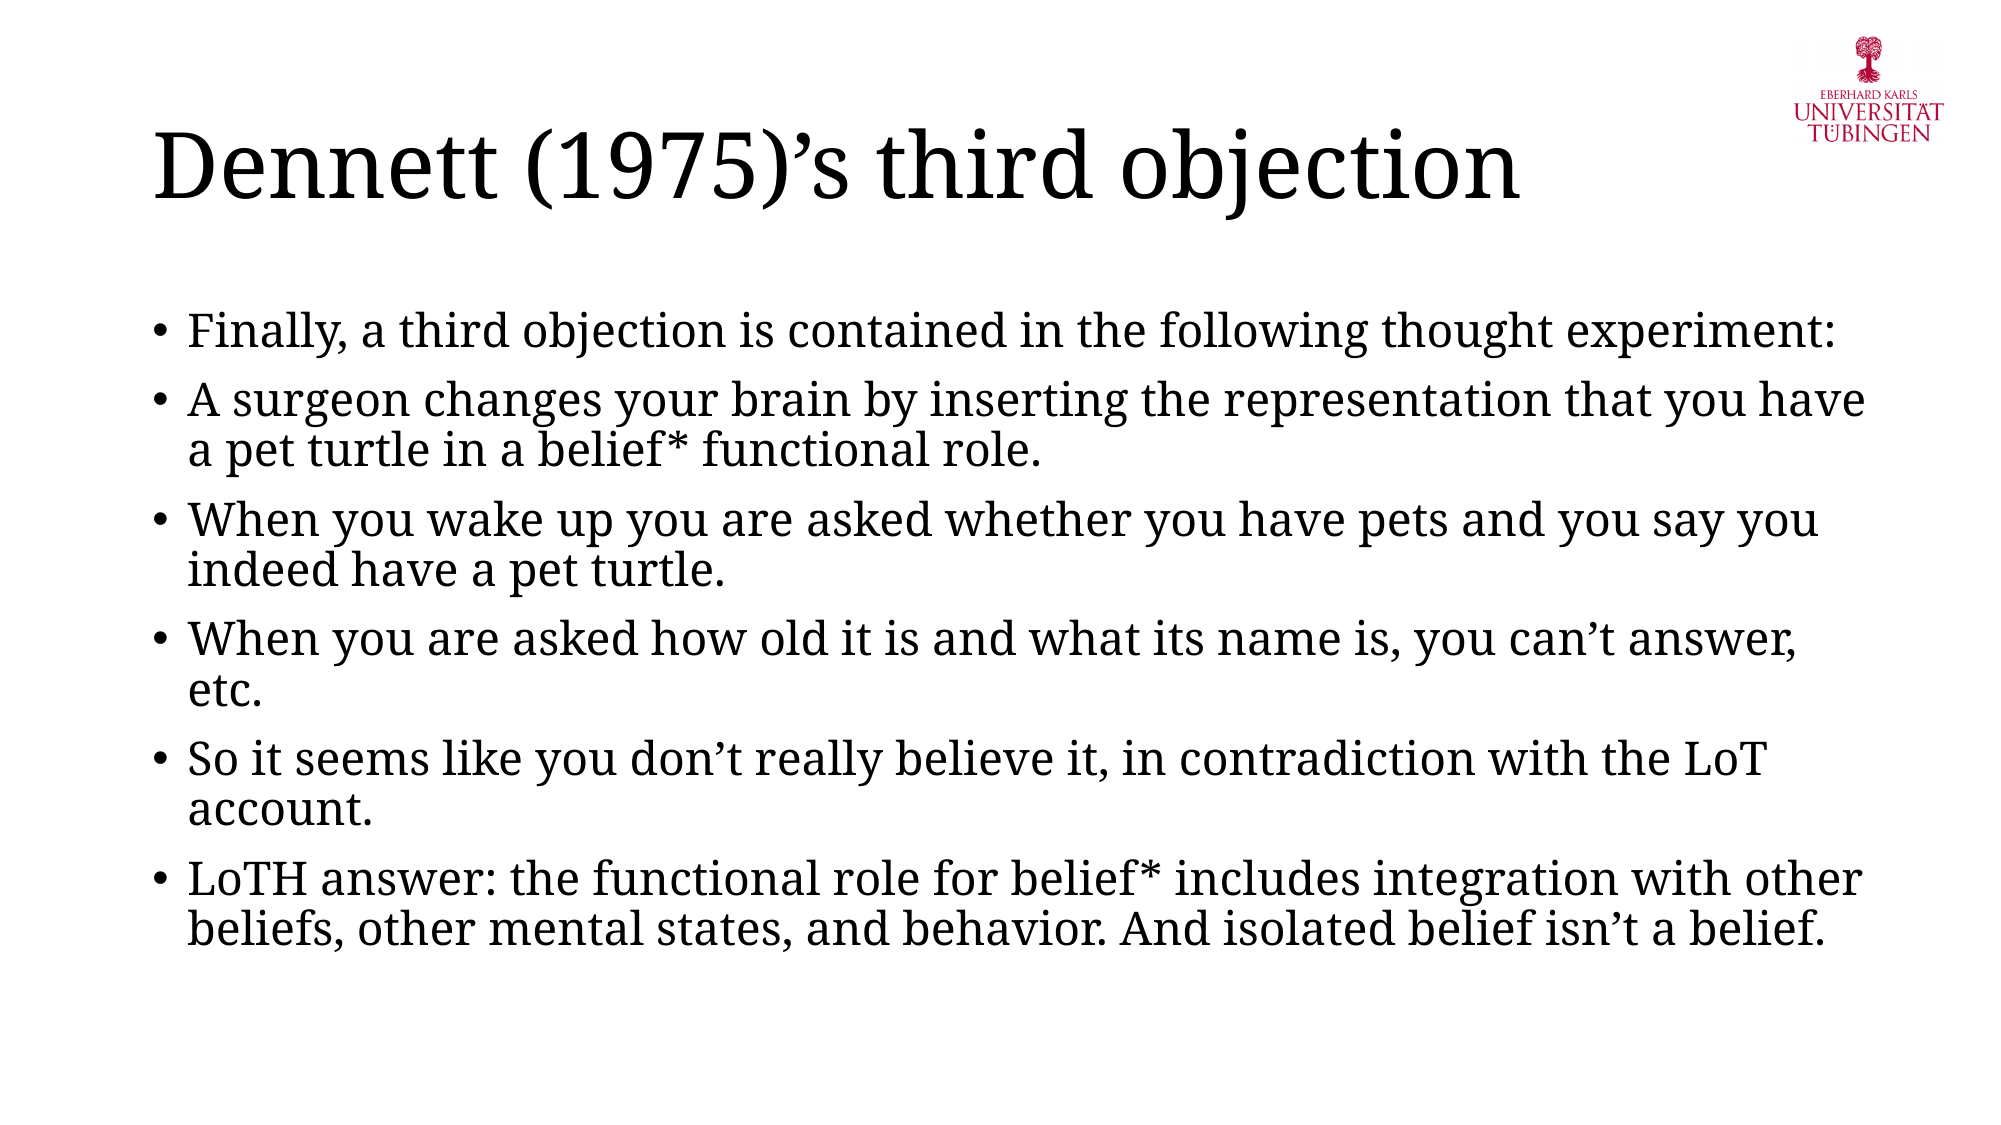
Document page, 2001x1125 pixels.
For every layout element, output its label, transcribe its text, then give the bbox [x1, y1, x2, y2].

title Dennett (1975)’s third objection [137, 59, 1863, 278]
picture [1790, 33, 1947, 145]
list Finally, a third objection is contained in the following thought experiment: A surgeon changes your brain by inserting the representation that you have a pet turtle in a belief* functional role. When you wake up you are asked whether you have pets and you say you indeed have a pet turtle. When you are asked how old it is and what its name is, you can’t answer, etc. So it seems like you don’t really believe it, in contradiction with the LoT account. LoTH answer: the functional role for belief* includes integration with other beliefs, other mental states, and behavior. And isolated belief isn’t a belief. [137, 299, 1897, 1014]
